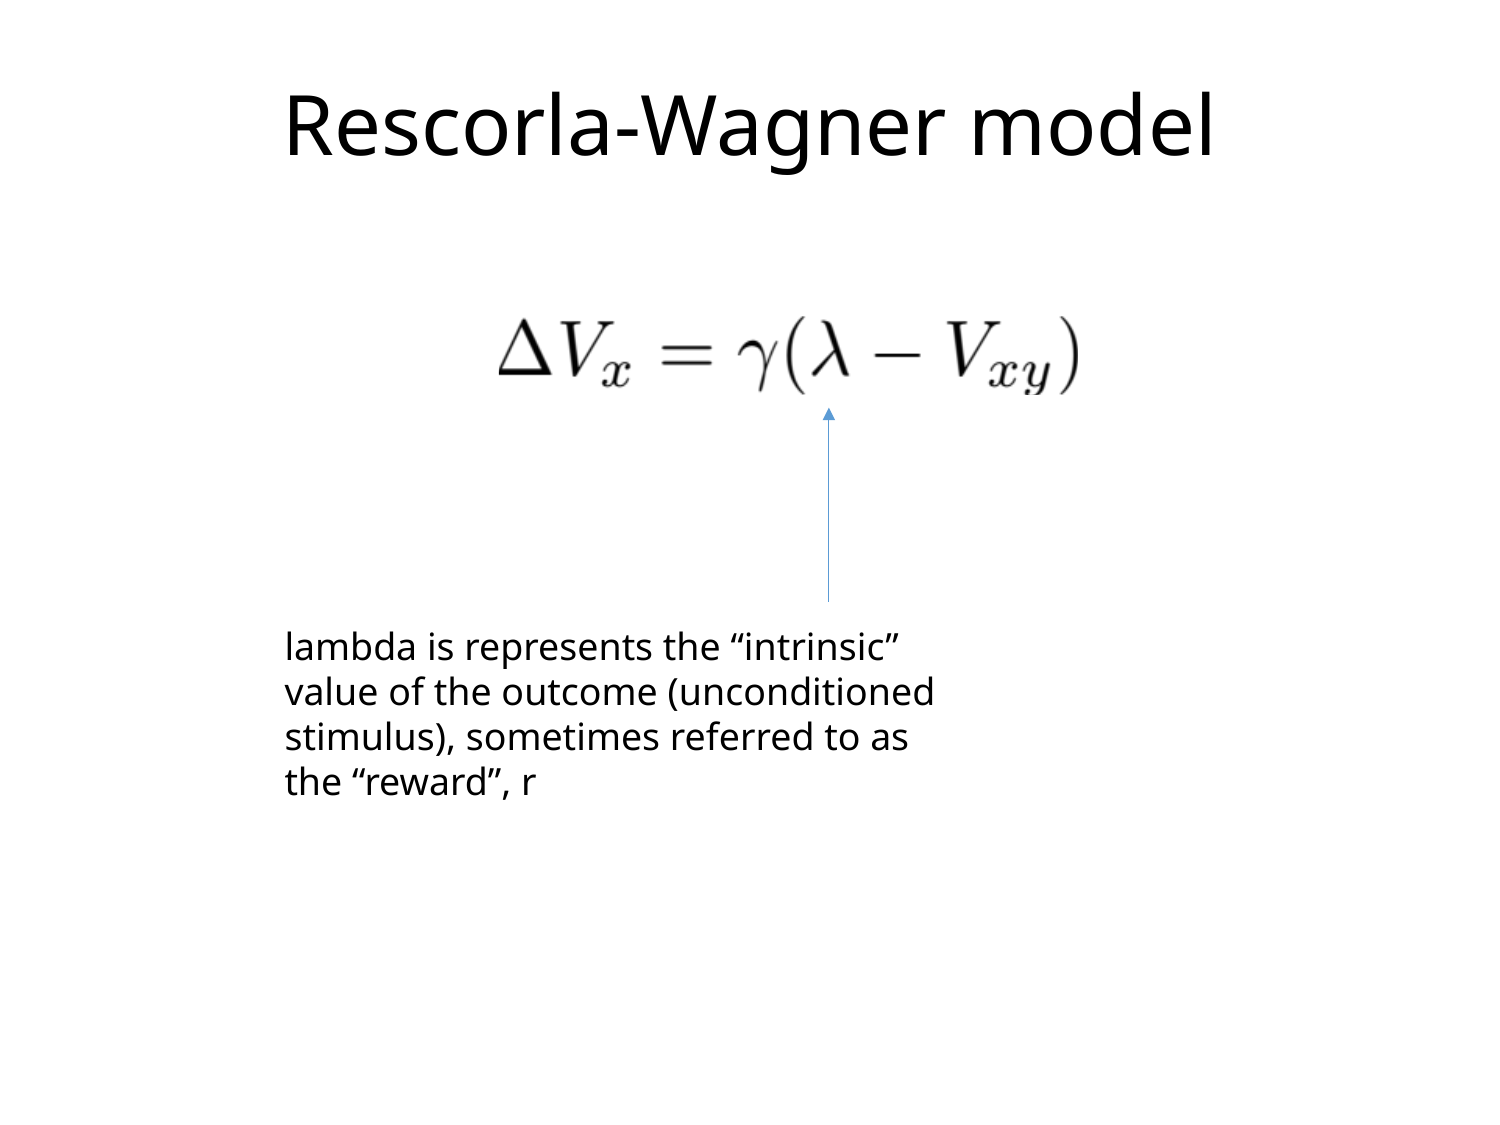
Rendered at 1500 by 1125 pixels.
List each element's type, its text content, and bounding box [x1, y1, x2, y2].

text_box lambda is represents the “intrinsic” value of the outcome (unconditioned stimulus), sometimes referred to as the “reward”, r [269, 615, 972, 811]
picture [498, 315, 1079, 395]
title Rescorla-Wagner model [103, 59, 1397, 198]
